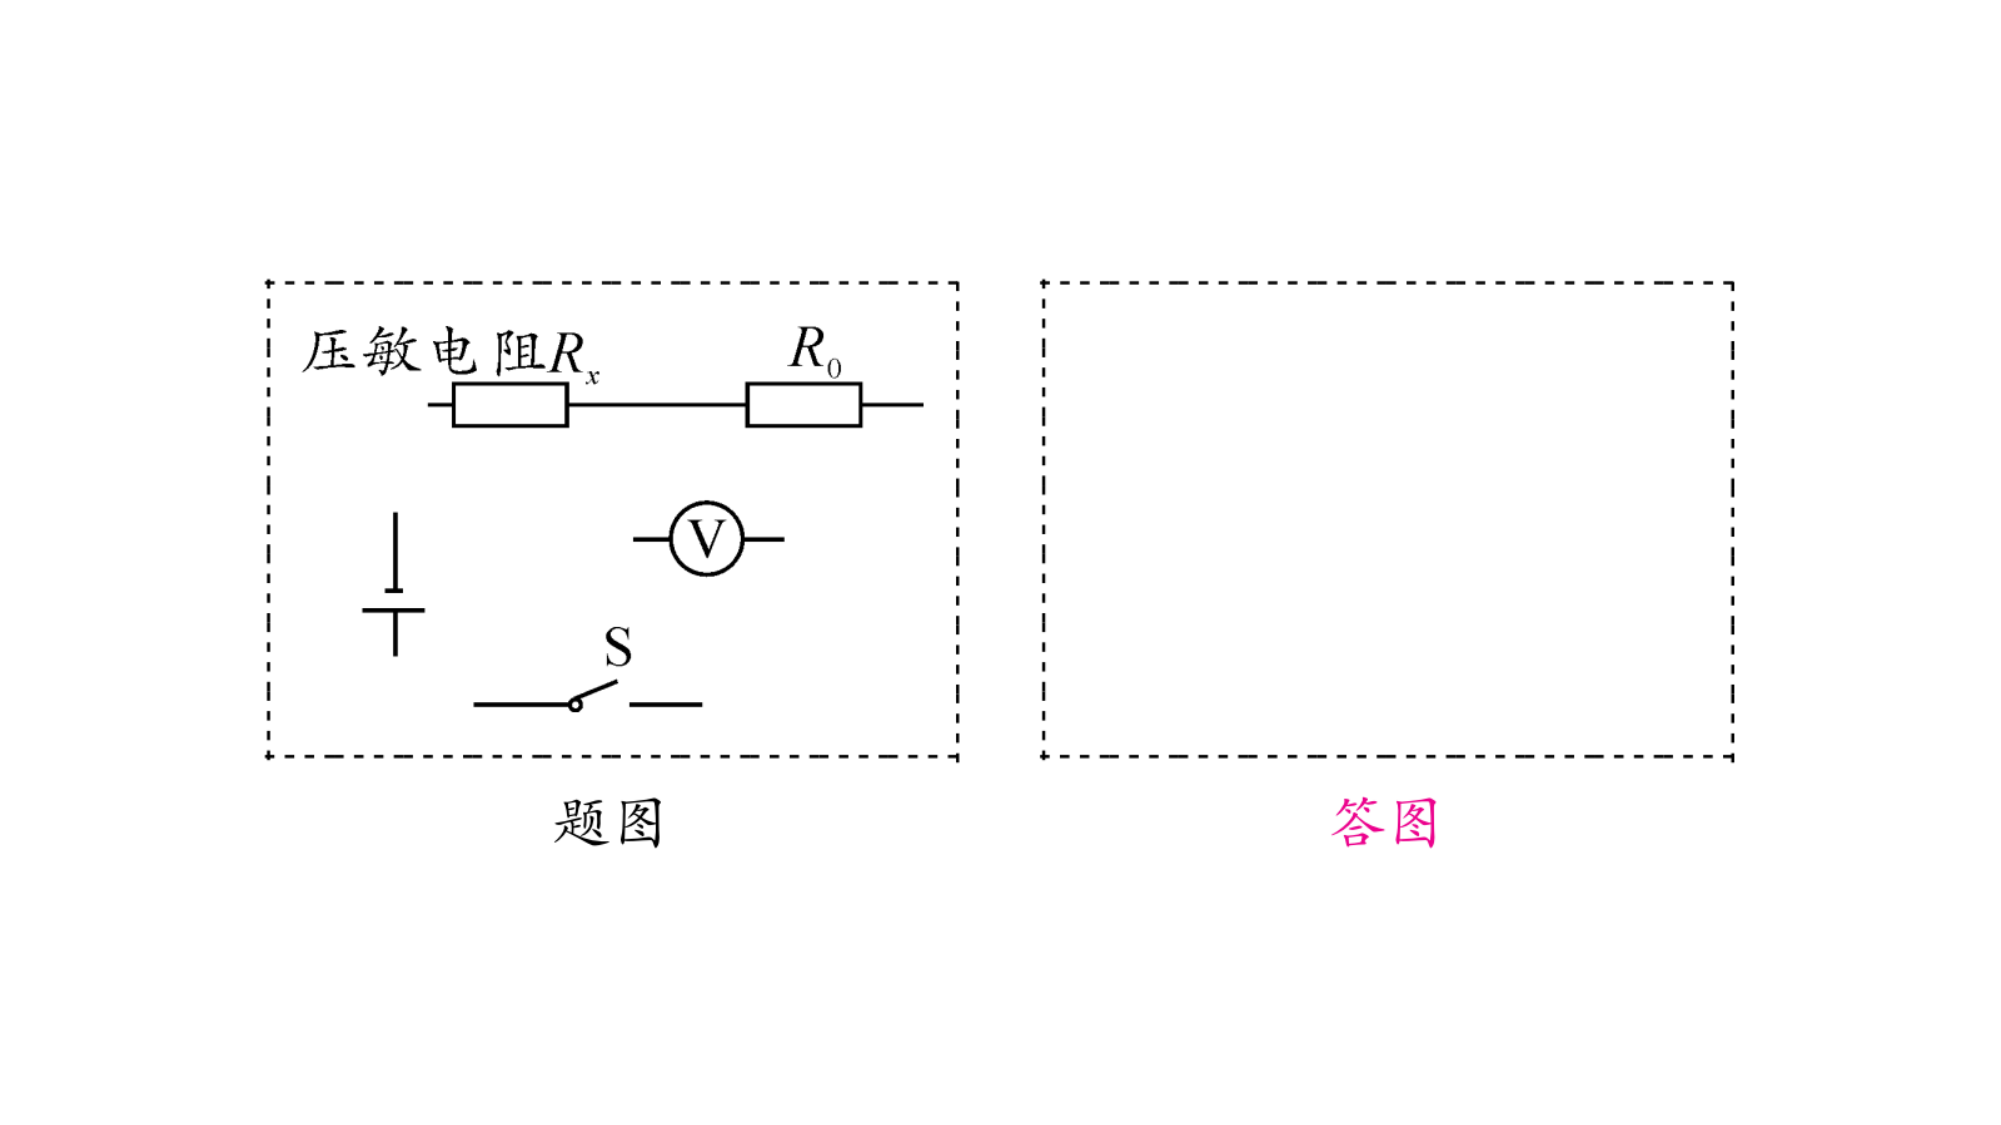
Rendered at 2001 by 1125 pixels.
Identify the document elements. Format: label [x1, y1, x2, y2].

picture [248, 261, 1752, 864]
